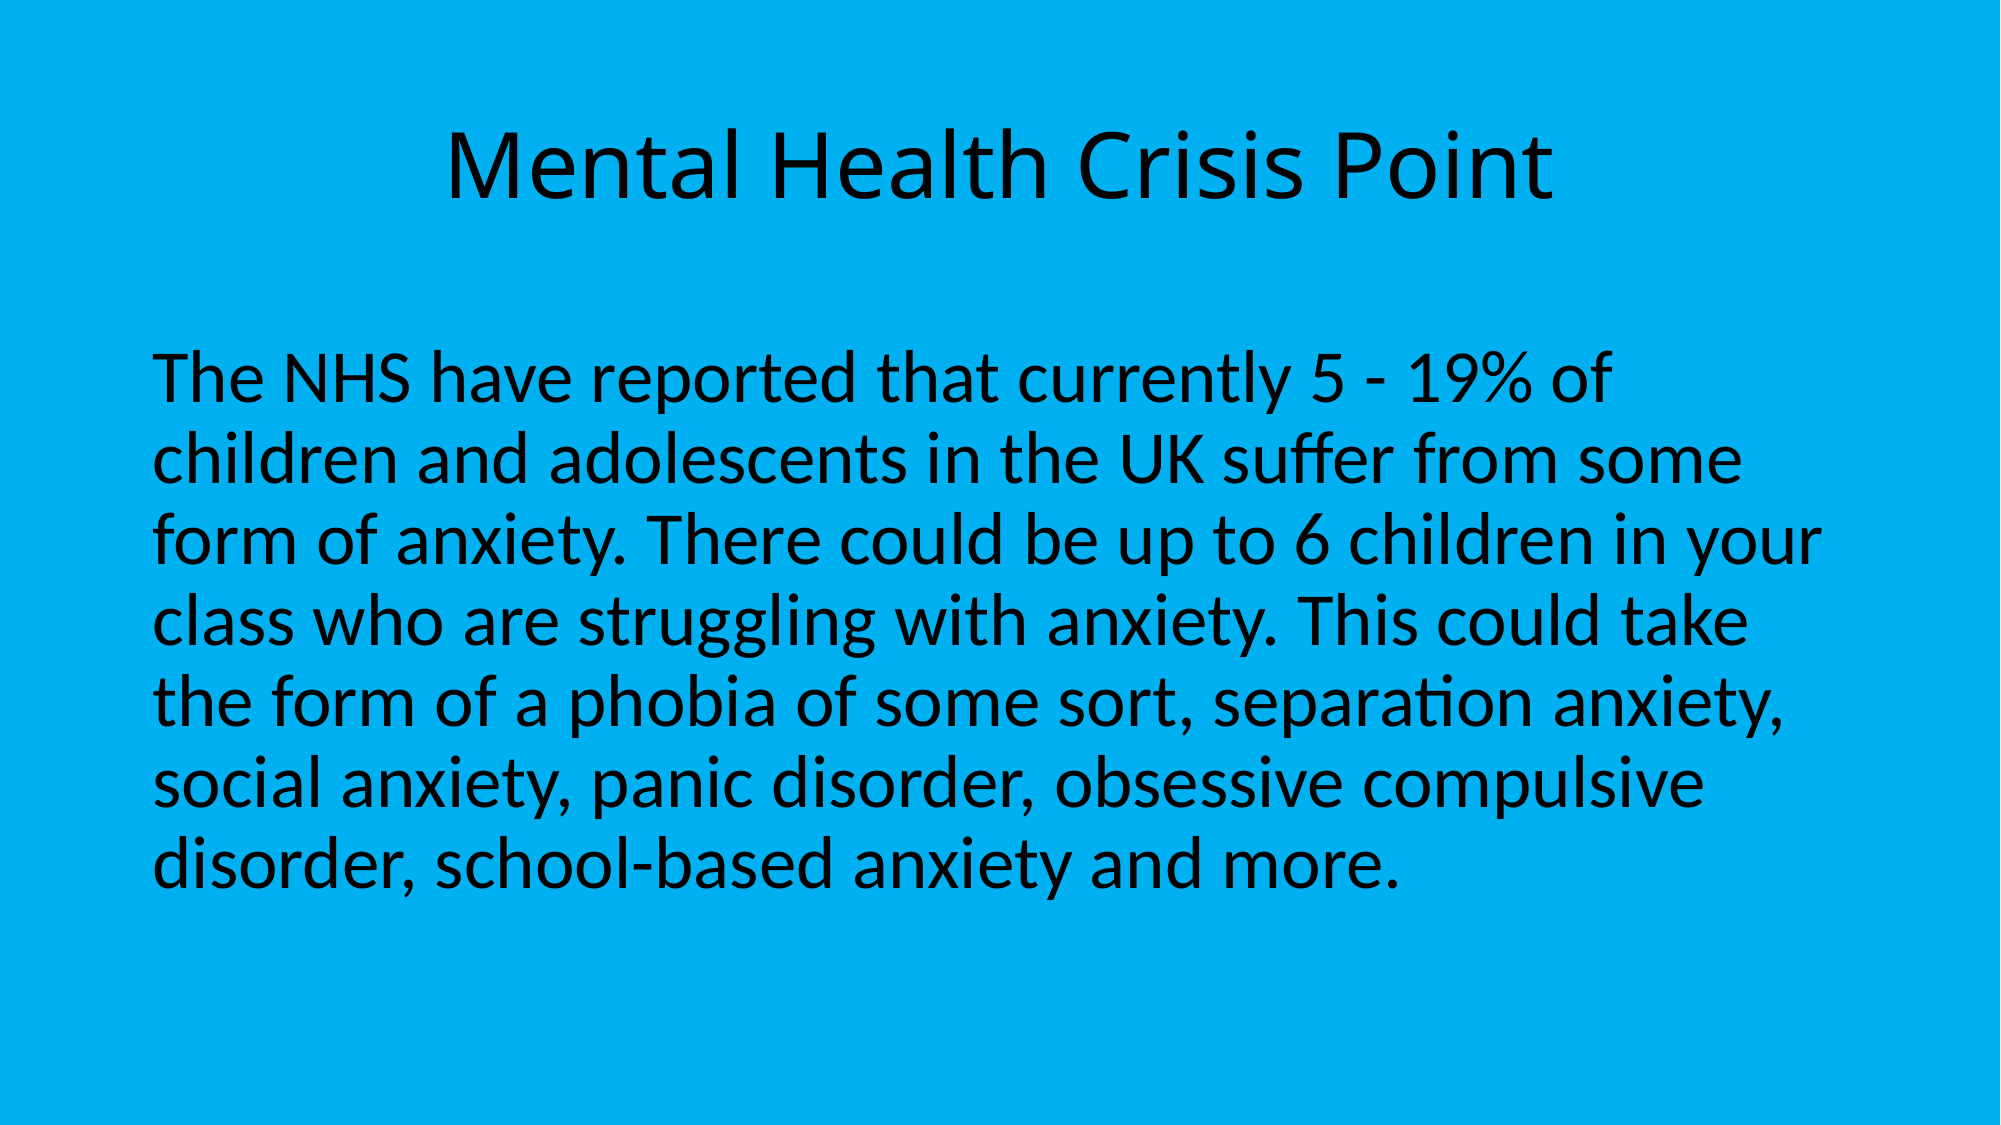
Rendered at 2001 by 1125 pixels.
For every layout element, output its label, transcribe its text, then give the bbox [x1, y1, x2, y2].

list The NHS have reported that currently 5 - 19% of children and adolescents in the UK suffer from some form of anxiety. There could be up to 6 children in your class who are struggling with anxiety. This could take the form of a phobia of some sort, separation anxiety, social anxiety, panic disorder, obsessive compulsive disorder, school-based anxiety and more. [137, 330, 1863, 922]
title Mental Health Crisis Point [137, 59, 1863, 278]
